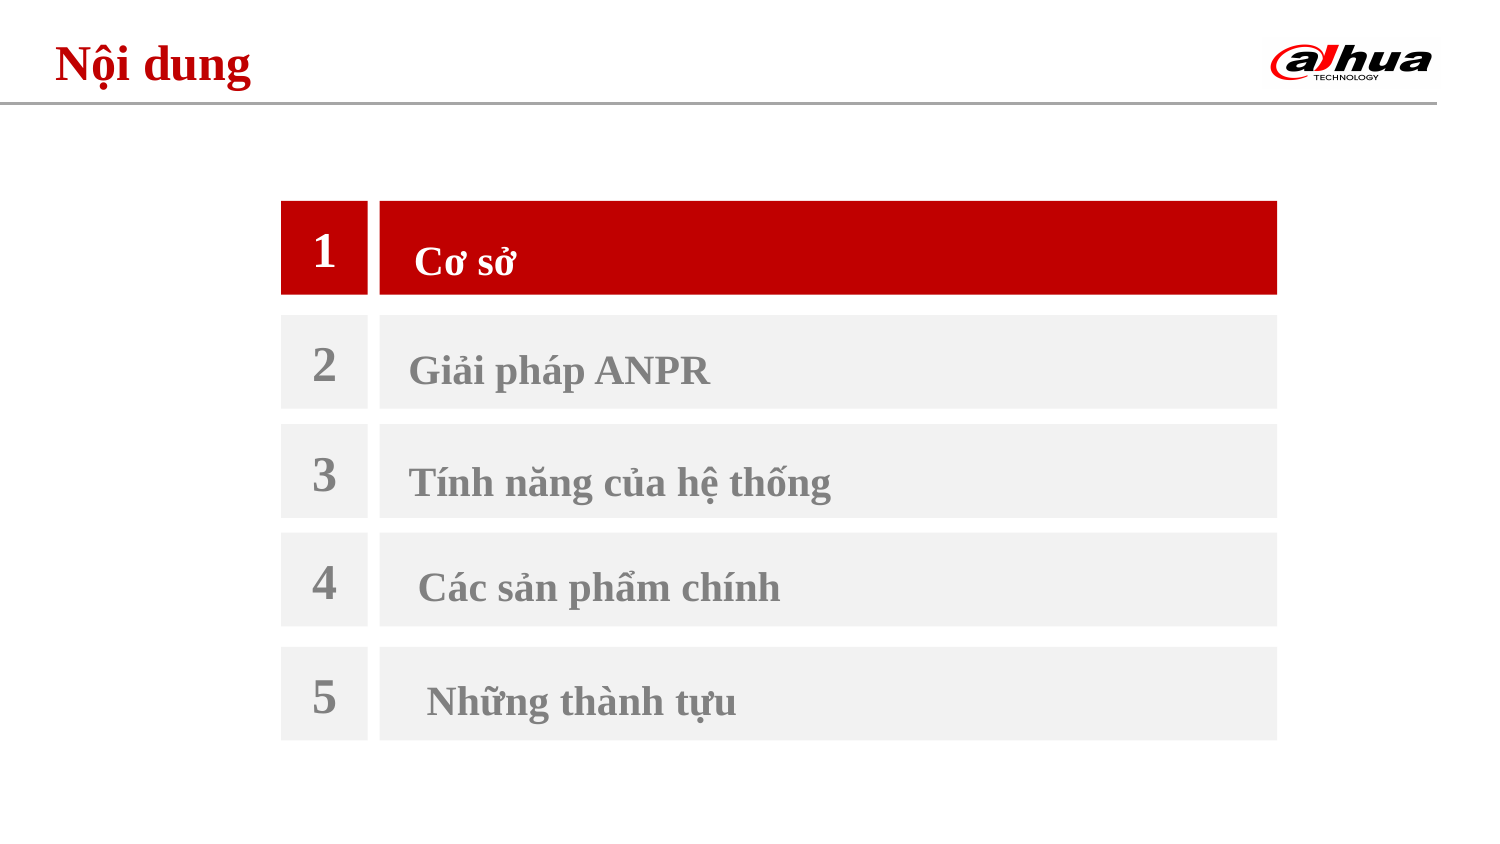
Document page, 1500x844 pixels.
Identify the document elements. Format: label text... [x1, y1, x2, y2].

text_box 4 [279, 531, 370, 628]
text_box [377, 313, 1279, 411]
text_box [377, 422, 1279, 520]
text_box Tính năng của hệ thống [393, 435, 847, 513]
text_box [377, 645, 1279, 743]
text_box 5 [279, 645, 370, 743]
text_box Các sản phẩm chính [402, 540, 797, 618]
picture [1262, 37, 1441, 89]
text_box Nội dung [40, 28, 719, 92]
text_box 3 [279, 422, 370, 520]
text_box Những thành tựu [411, 654, 753, 732]
text_box 2 [279, 313, 370, 411]
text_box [280, 200, 1278, 295]
text_box Giải pháp ANPR [393, 322, 726, 400]
text_box [377, 531, 1279, 628]
